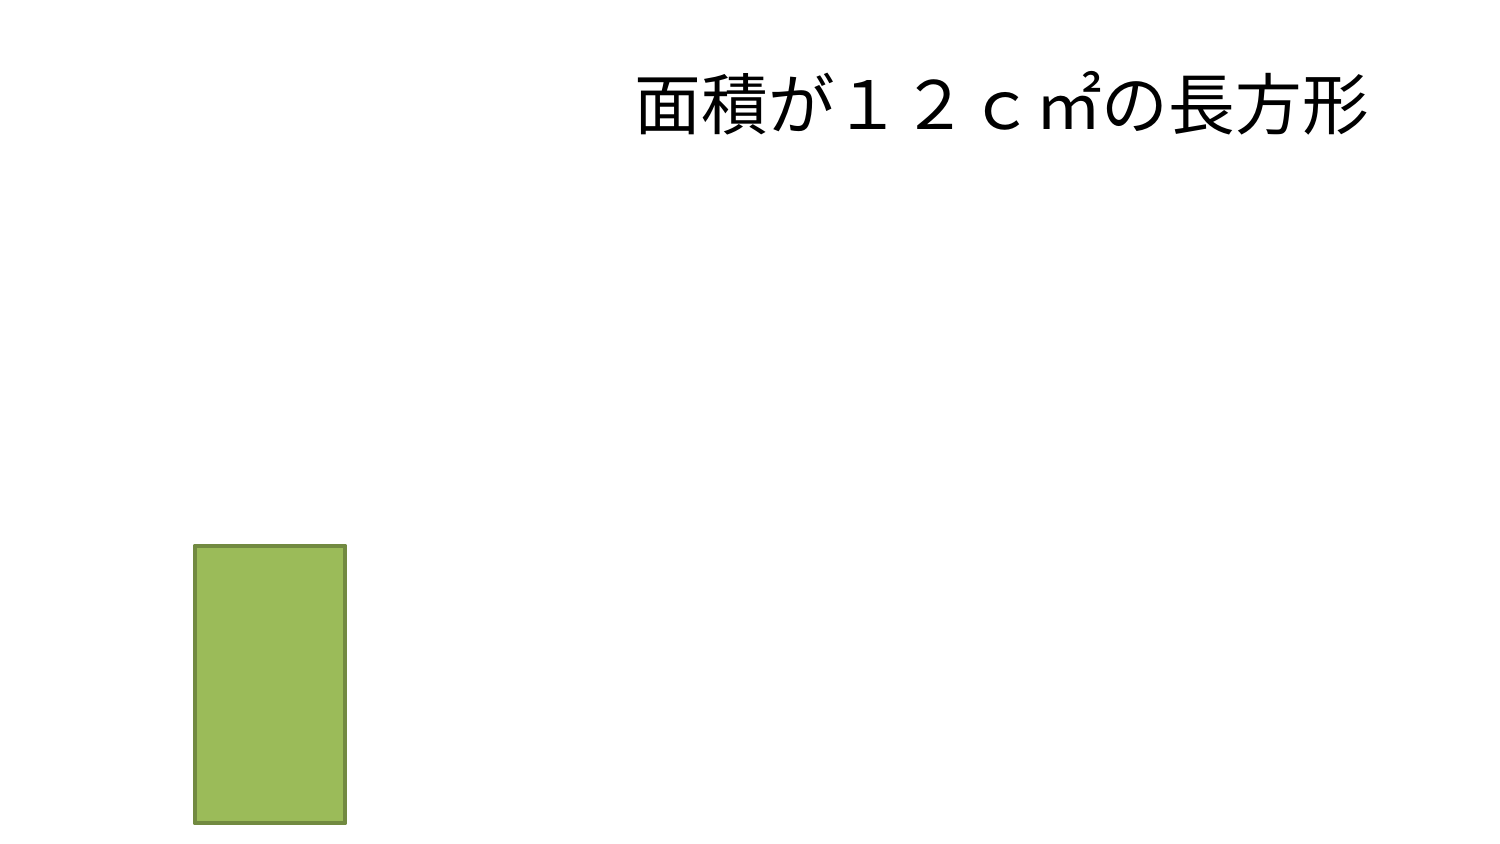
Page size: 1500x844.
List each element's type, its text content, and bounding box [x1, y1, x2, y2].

text_box 面積が１２ｃ㎡の長方形 [620, 55, 1436, 151]
text_box [193, 544, 347, 825]
